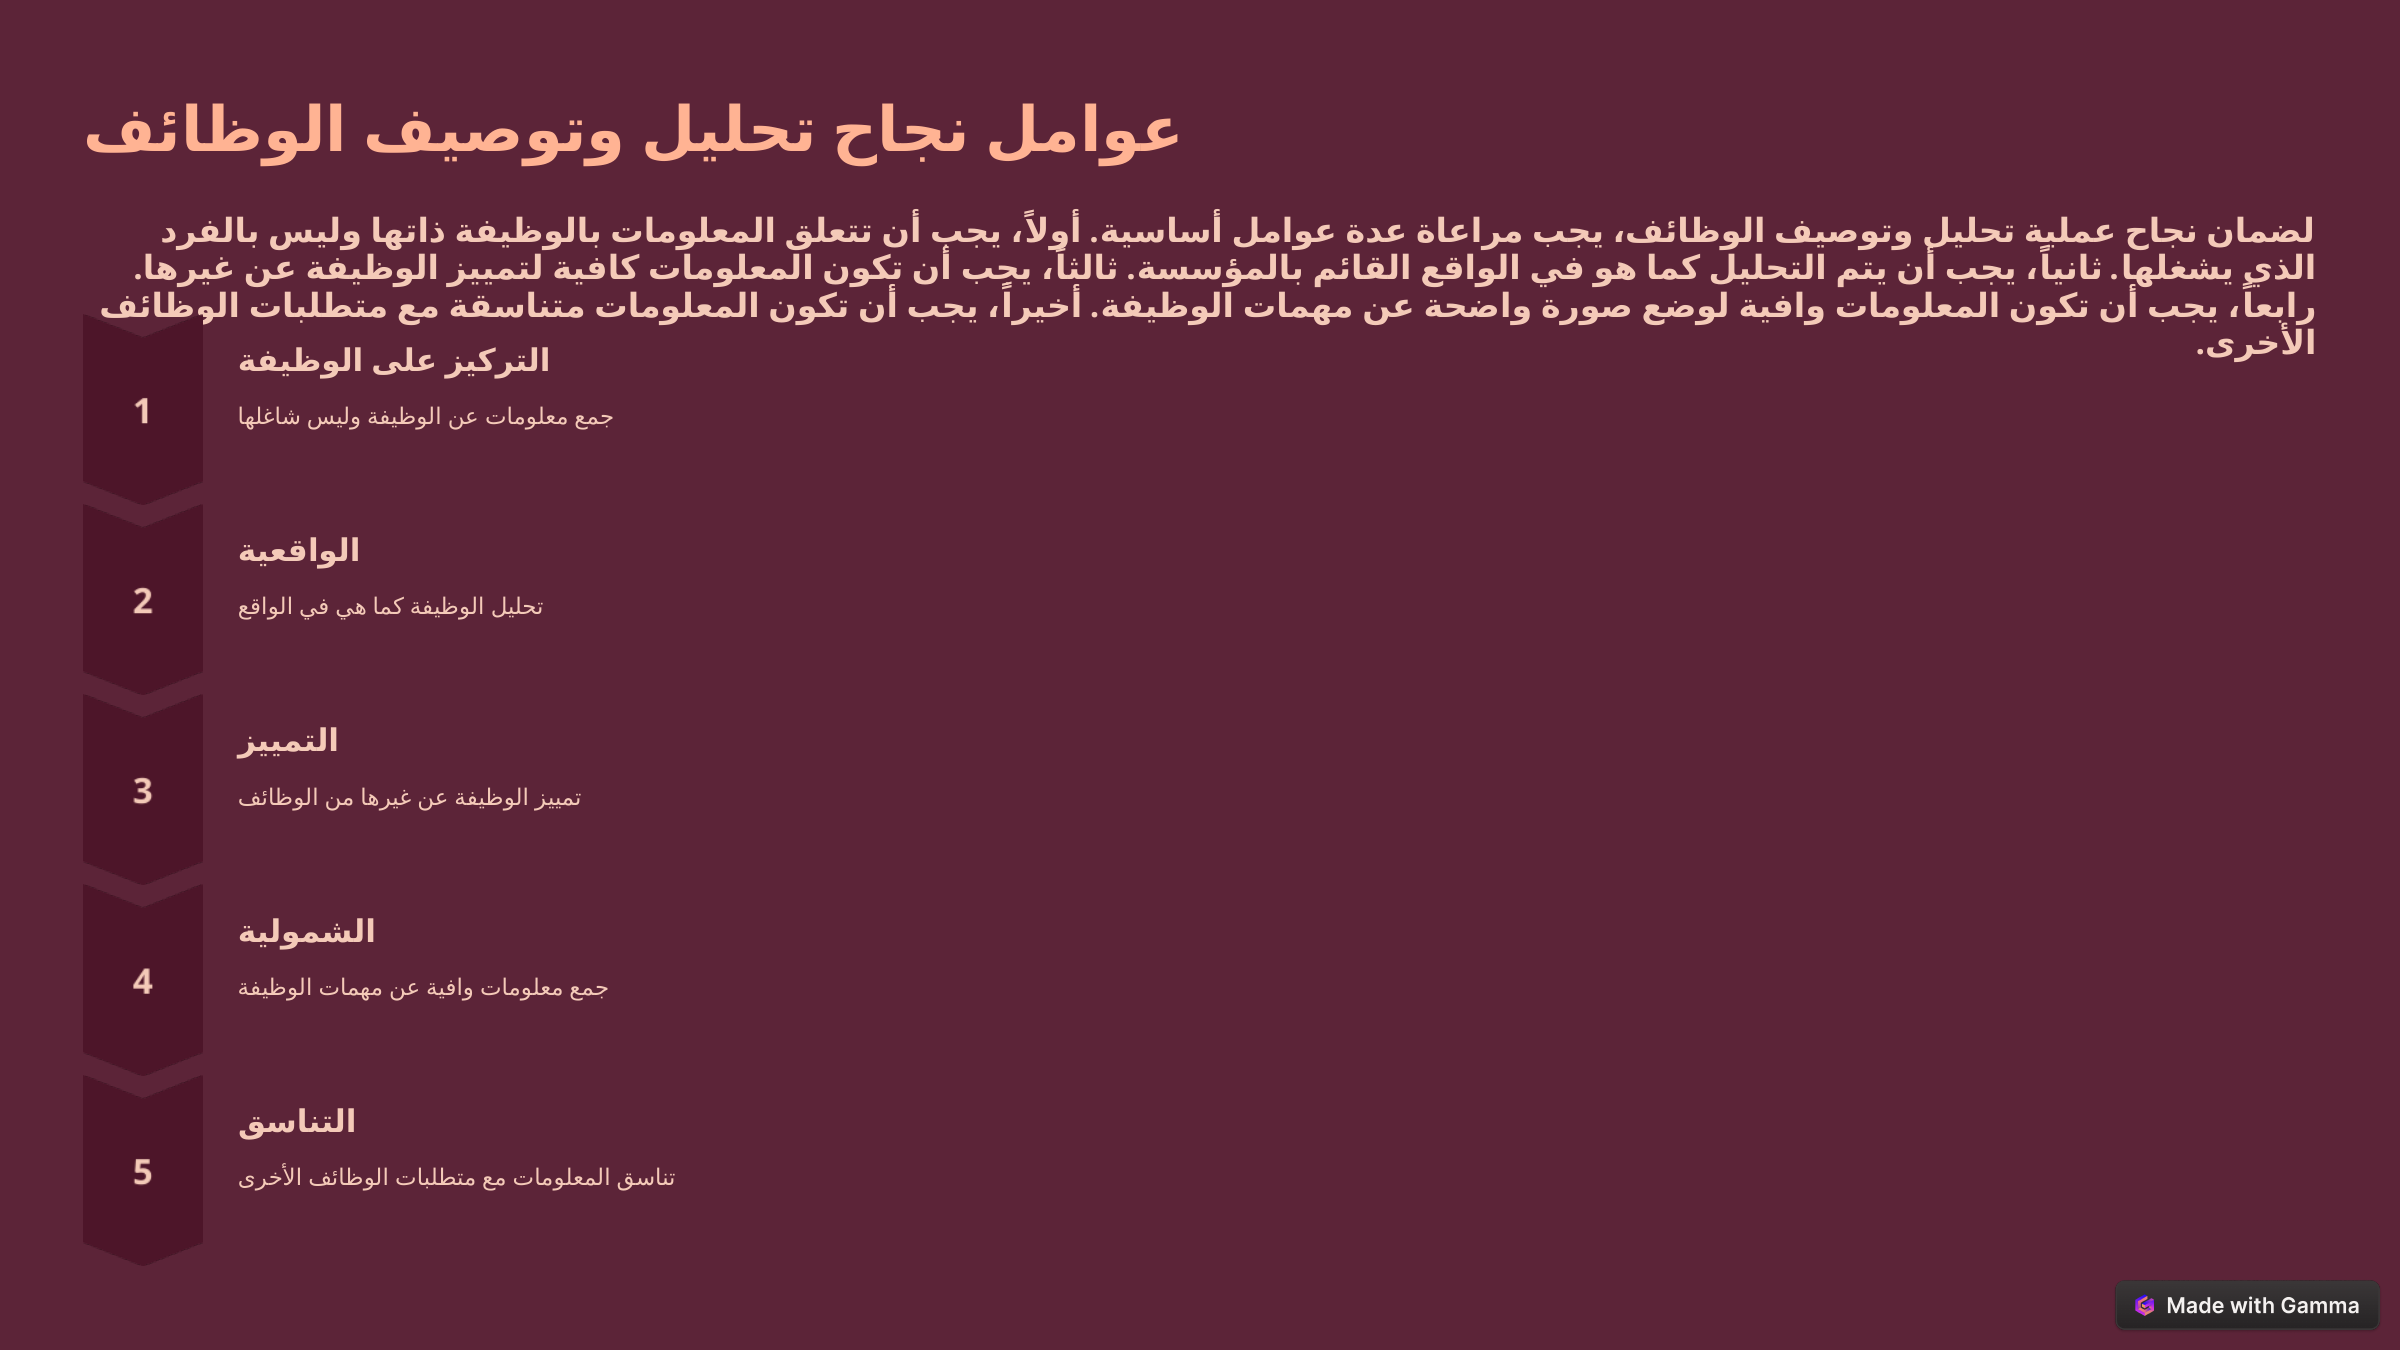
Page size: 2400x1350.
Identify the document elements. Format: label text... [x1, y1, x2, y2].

text_box جمع معلومات وافية عن مهمات الوظيفة [237, 962, 2317, 1001]
text_box تمييز الوظيفة عن غيرها من الوظائف [237, 772, 2317, 811]
text_box تحليل الوظيفة كما هي في الواقع [237, 582, 2317, 621]
text_box جمع معلومات عن الوظيفة وليس شاغلها [237, 391, 2317, 430]
text_box التركيز على الوظيفة [237, 337, 555, 378]
text_box الواقعية [237, 528, 555, 568]
text_box تناسق المعلومات مع متطلبات الوظائف الأخرى [237, 1152, 2317, 1191]
picture [83, 314, 203, 1266]
text_box التمييز [237, 718, 555, 759]
picture [2106, 1271, 2389, 1339]
text_box لضمان نجاح عملية تحليل وتوصيف الوظائف، يجب مراعاة عدة عوامل أساسية. أولاً، يجب أن تتعلق المعلومات بالوظيفة ذاتها وليس بالفرد الذي يشغلها. ثانياً، يجب أن يتم التحليل كما هو في الواقع القائم بالمؤسسة. ثالثاً، يجب أن تكون المعلومات كافية لتمييز الوظيفة عن غيرها. رابعاً، يجب أن تكون المعلومات وافية لوضع صورة واضحة عن مهمات الوظيفة. أخيراً، يجب أن تكون المعلومات متناسقة مع متطلبات الوظائف الأخرى. [83, 211, 2317, 288]
text_box الشمولية [237, 908, 555, 949]
text_box التناسق [237, 1099, 555, 1139]
text_box عوامل نجاح تحليل وتوصيف الوظائف [83, 84, 993, 164]
